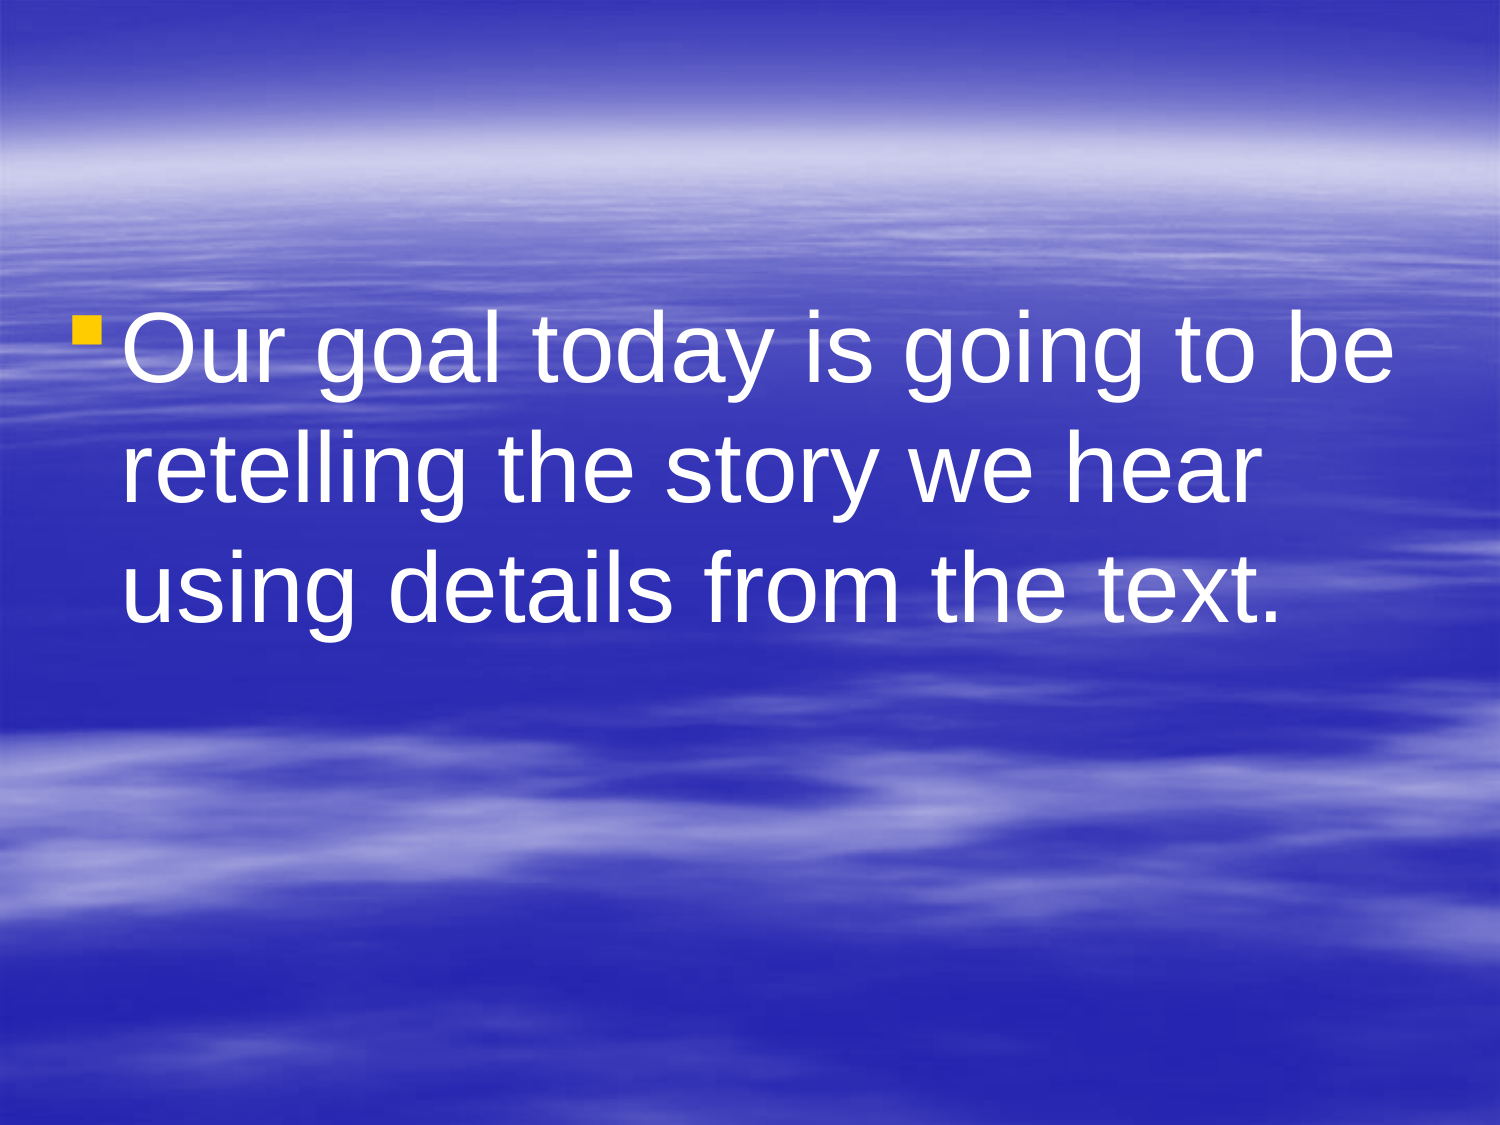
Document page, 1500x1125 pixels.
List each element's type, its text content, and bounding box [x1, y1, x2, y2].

list Our goal today is going to be retelling the story we hear using details from the text. [49, 274, 1451, 1001]
